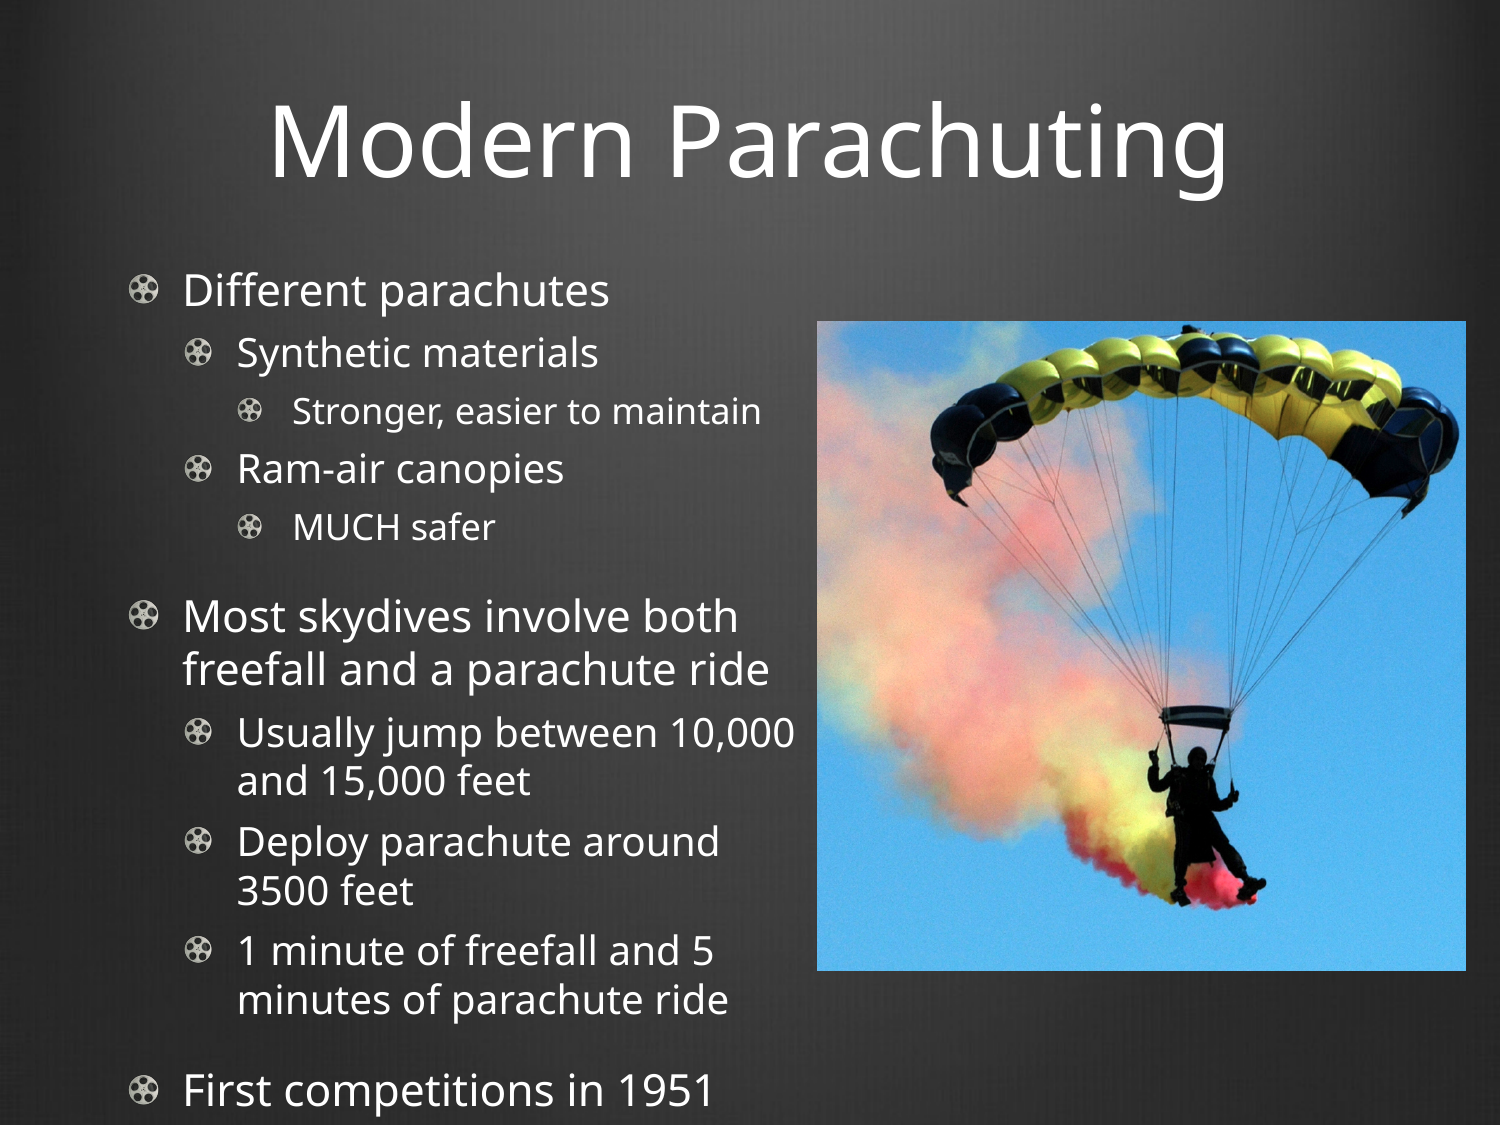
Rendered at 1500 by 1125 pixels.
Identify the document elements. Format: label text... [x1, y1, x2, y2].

picture [236, 512, 263, 540]
picture [127, 272, 160, 305]
picture [183, 934, 213, 964]
picture [236, 396, 263, 423]
picture [183, 825, 213, 855]
picture [183, 716, 213, 746]
picture [127, 1073, 160, 1106]
list Different parachutes Synthetic materials Stronger, easier to maintain Ram-air canopies MUCH safer Most skydives involve both freefall and a parachute ride Usually jump between 10,000 and 15,000 feet Deploy parachute around 3500 feet 1 minute of freefall and 5 minutes of parachute ride First competitions in 1951 [112, 254, 818, 1125]
picture [183, 453, 213, 483]
title Modern Parachuting [112, 19, 1388, 255]
picture [183, 336, 213, 367]
picture [127, 598, 160, 631]
picture [817, 321, 1466, 971]
